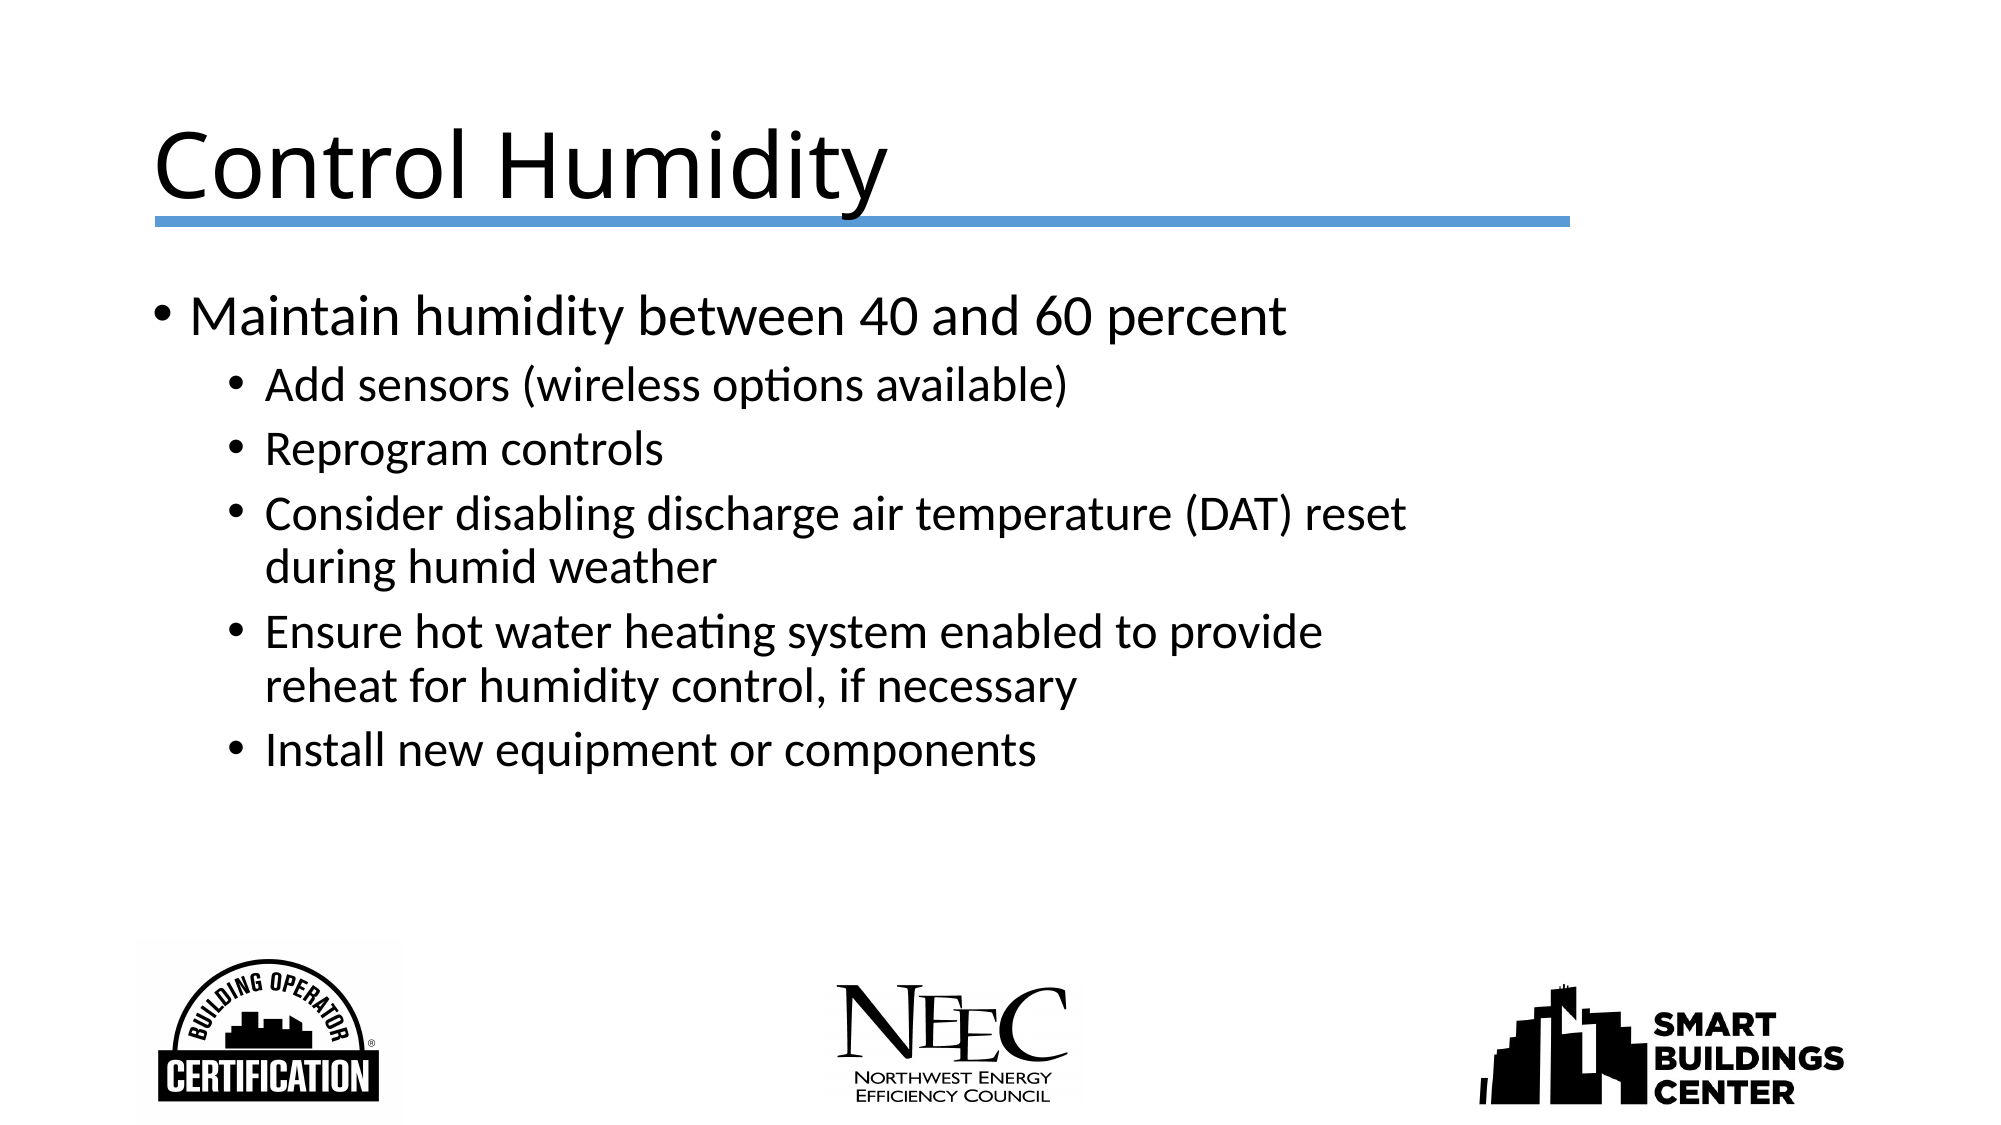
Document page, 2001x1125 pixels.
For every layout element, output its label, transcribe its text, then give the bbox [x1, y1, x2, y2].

list Maintain humidity between 40 and 60 percent Add sensors (wireless options available) Reprogram controls Consider disabling discharge air temperature (DAT) reset during humid weather Ensure hot water heating system enabled to provide reheat for humidity control, if necessary Install new equipment or components [137, 277, 1453, 992]
picture [1450, 976, 1859, 1112]
picture [135, 938, 402, 1125]
picture [822, 992, 1084, 1110]
title Control Humidity [137, 59, 1863, 278]
